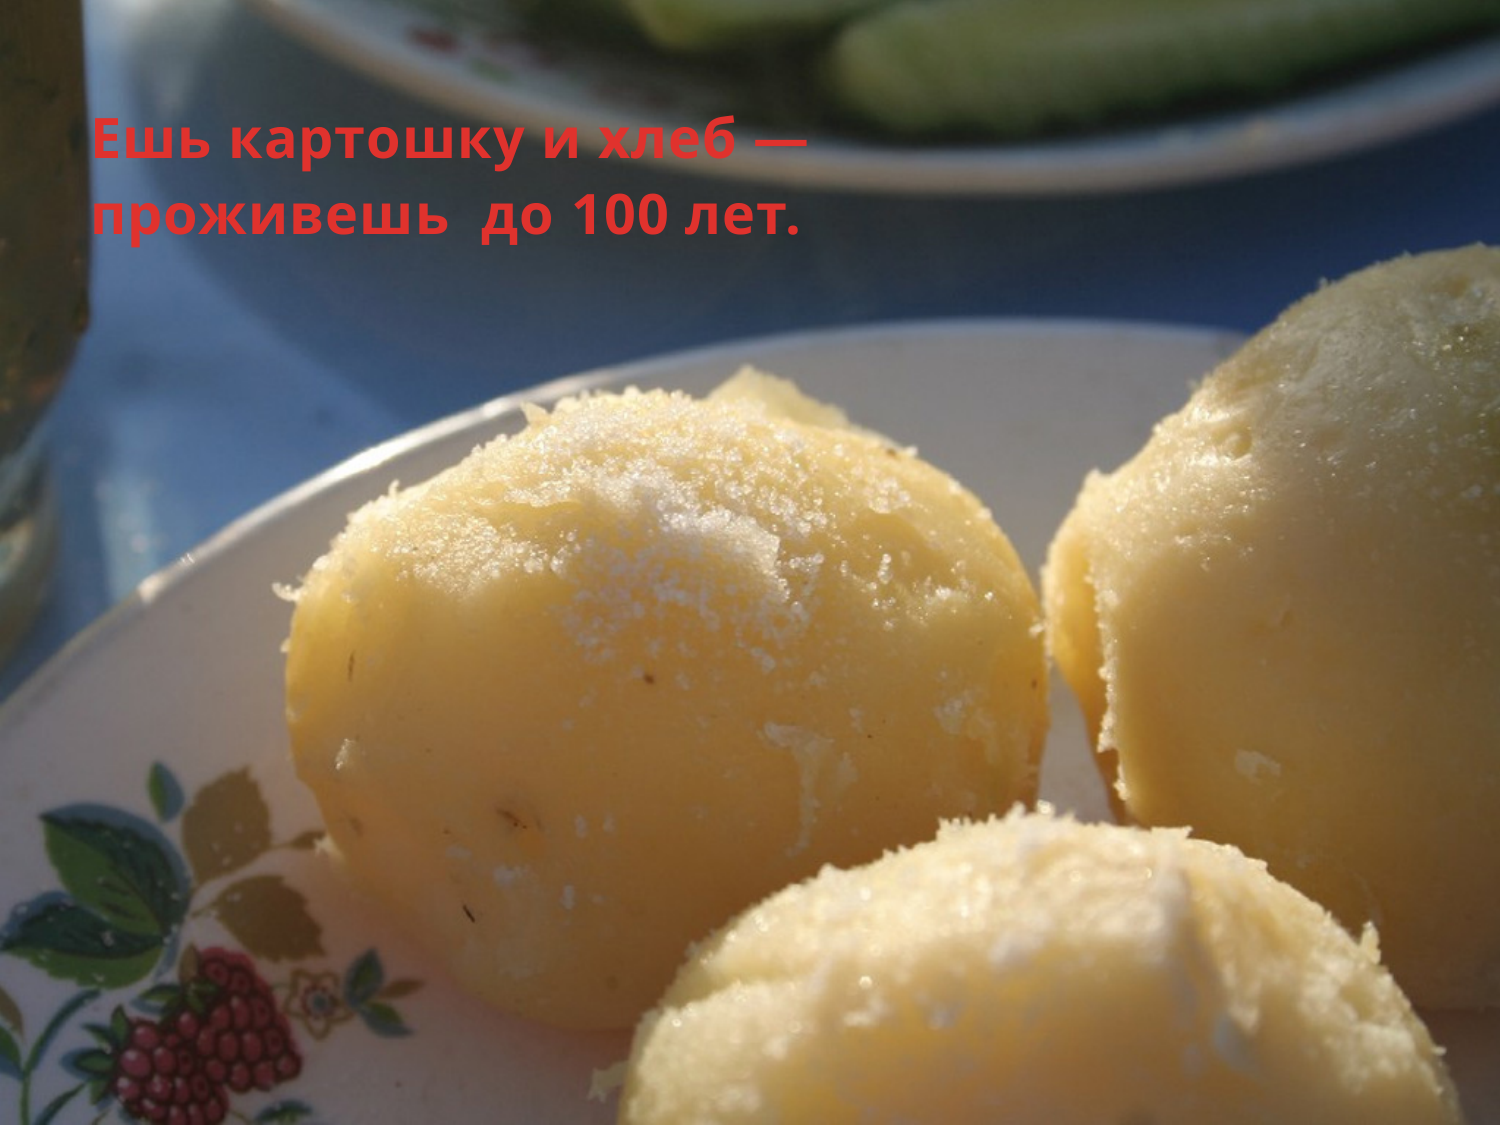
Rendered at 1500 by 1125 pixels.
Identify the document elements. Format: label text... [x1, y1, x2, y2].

picture [0, 0, 1500, 1125]
title Ешь картошку и хлеб — проживешь до 100 лет. [75, 90, 1425, 317]
